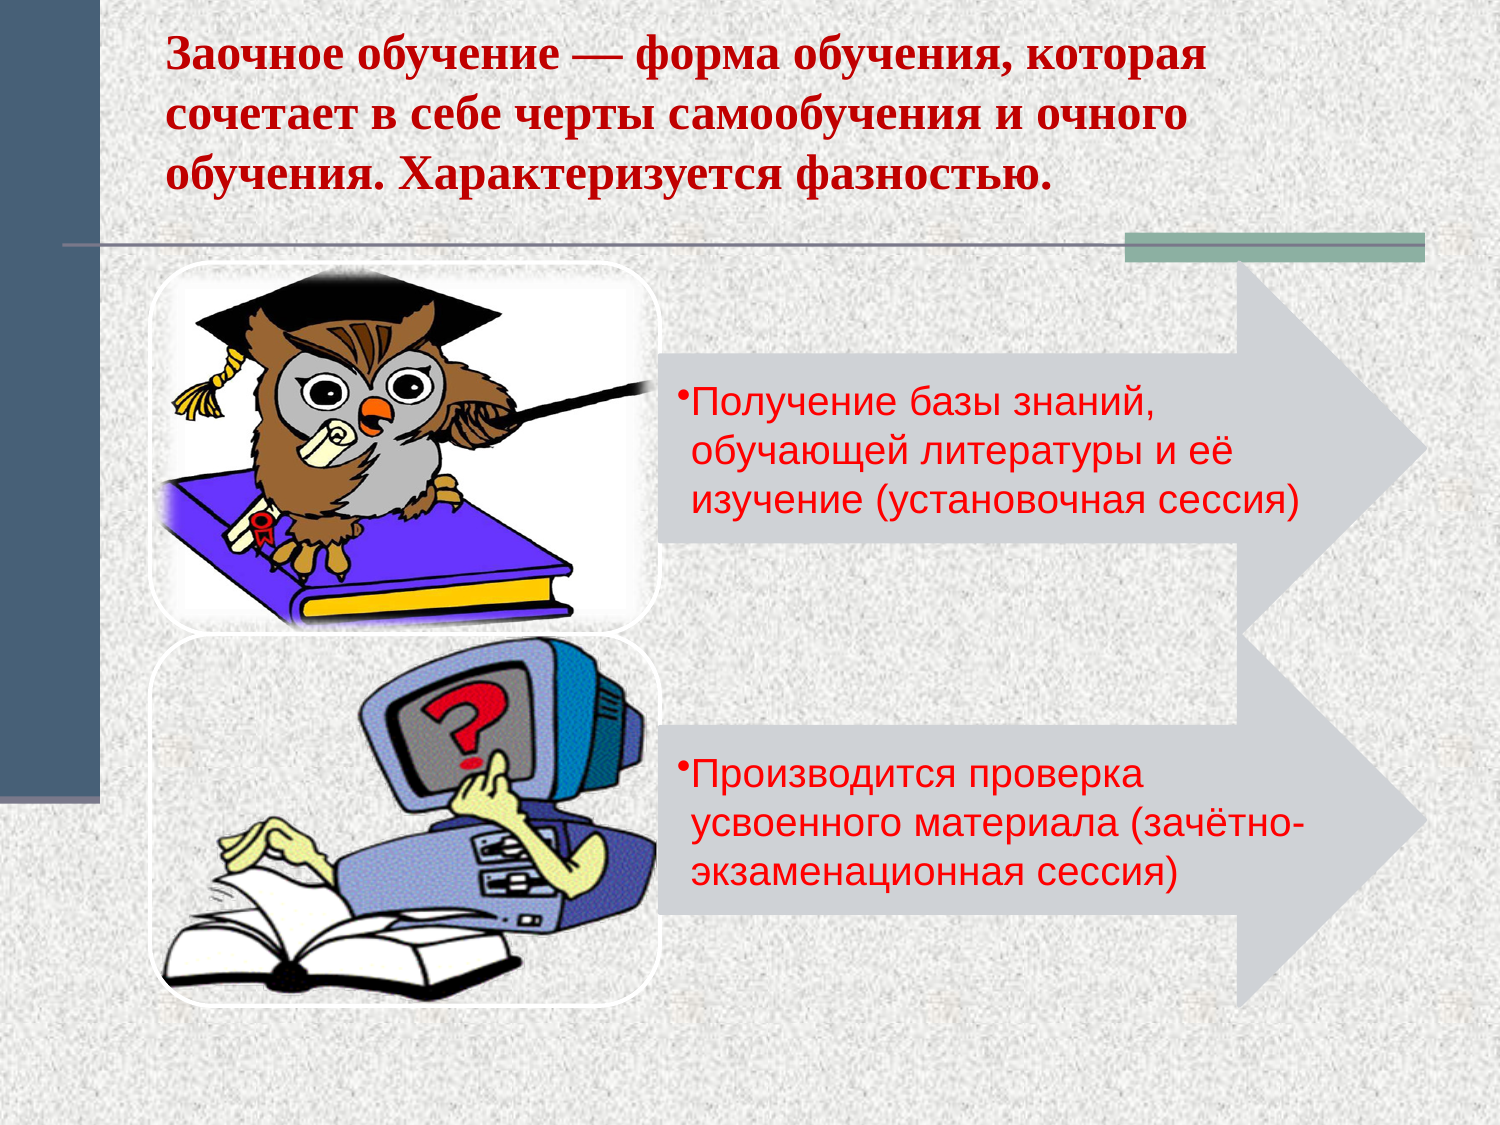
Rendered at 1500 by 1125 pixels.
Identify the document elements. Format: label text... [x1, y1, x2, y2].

title Заочное обучение — форма обучения, которая сочетает в себе черты самообучения и очного обучения. Характеризуется фазностью. [149, 45, 1426, 234]
picture [0, 0, 1500, 1125]
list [149, 262, 1426, 1006]
